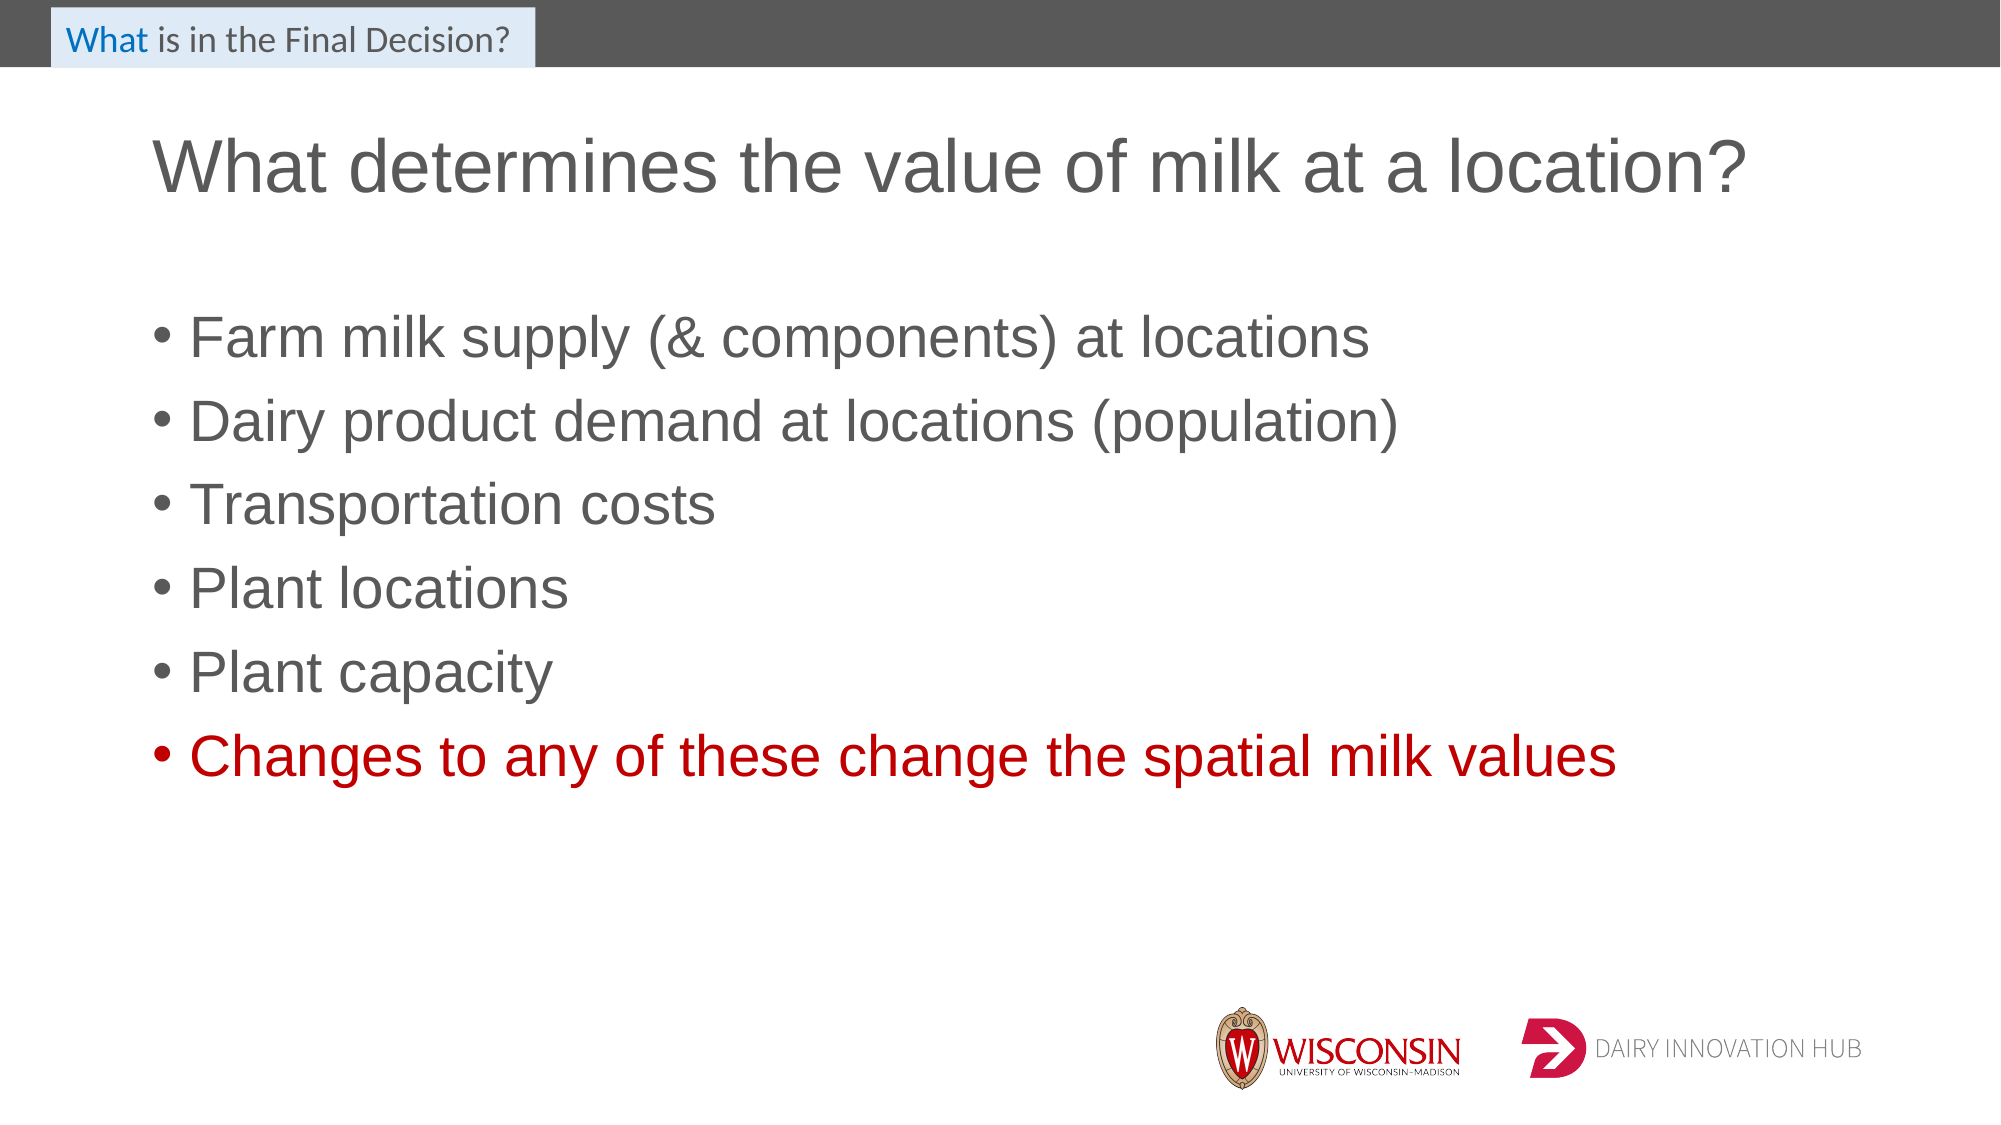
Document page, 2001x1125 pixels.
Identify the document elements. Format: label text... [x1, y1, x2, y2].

text_box What is in the Final Decision? [51, 7, 536, 68]
title What determines the value of milk at a location? [137, 59, 1863, 278]
picture [1521, 1018, 1861, 1078]
picture [1216, 1014, 1461, 1090]
list Farm milk supply (& components) at locations Dairy product demand at locations (population) Transportation costs Plant locations Plant capacity Changes to any of these change the spatial milk values [137, 299, 1863, 1014]
